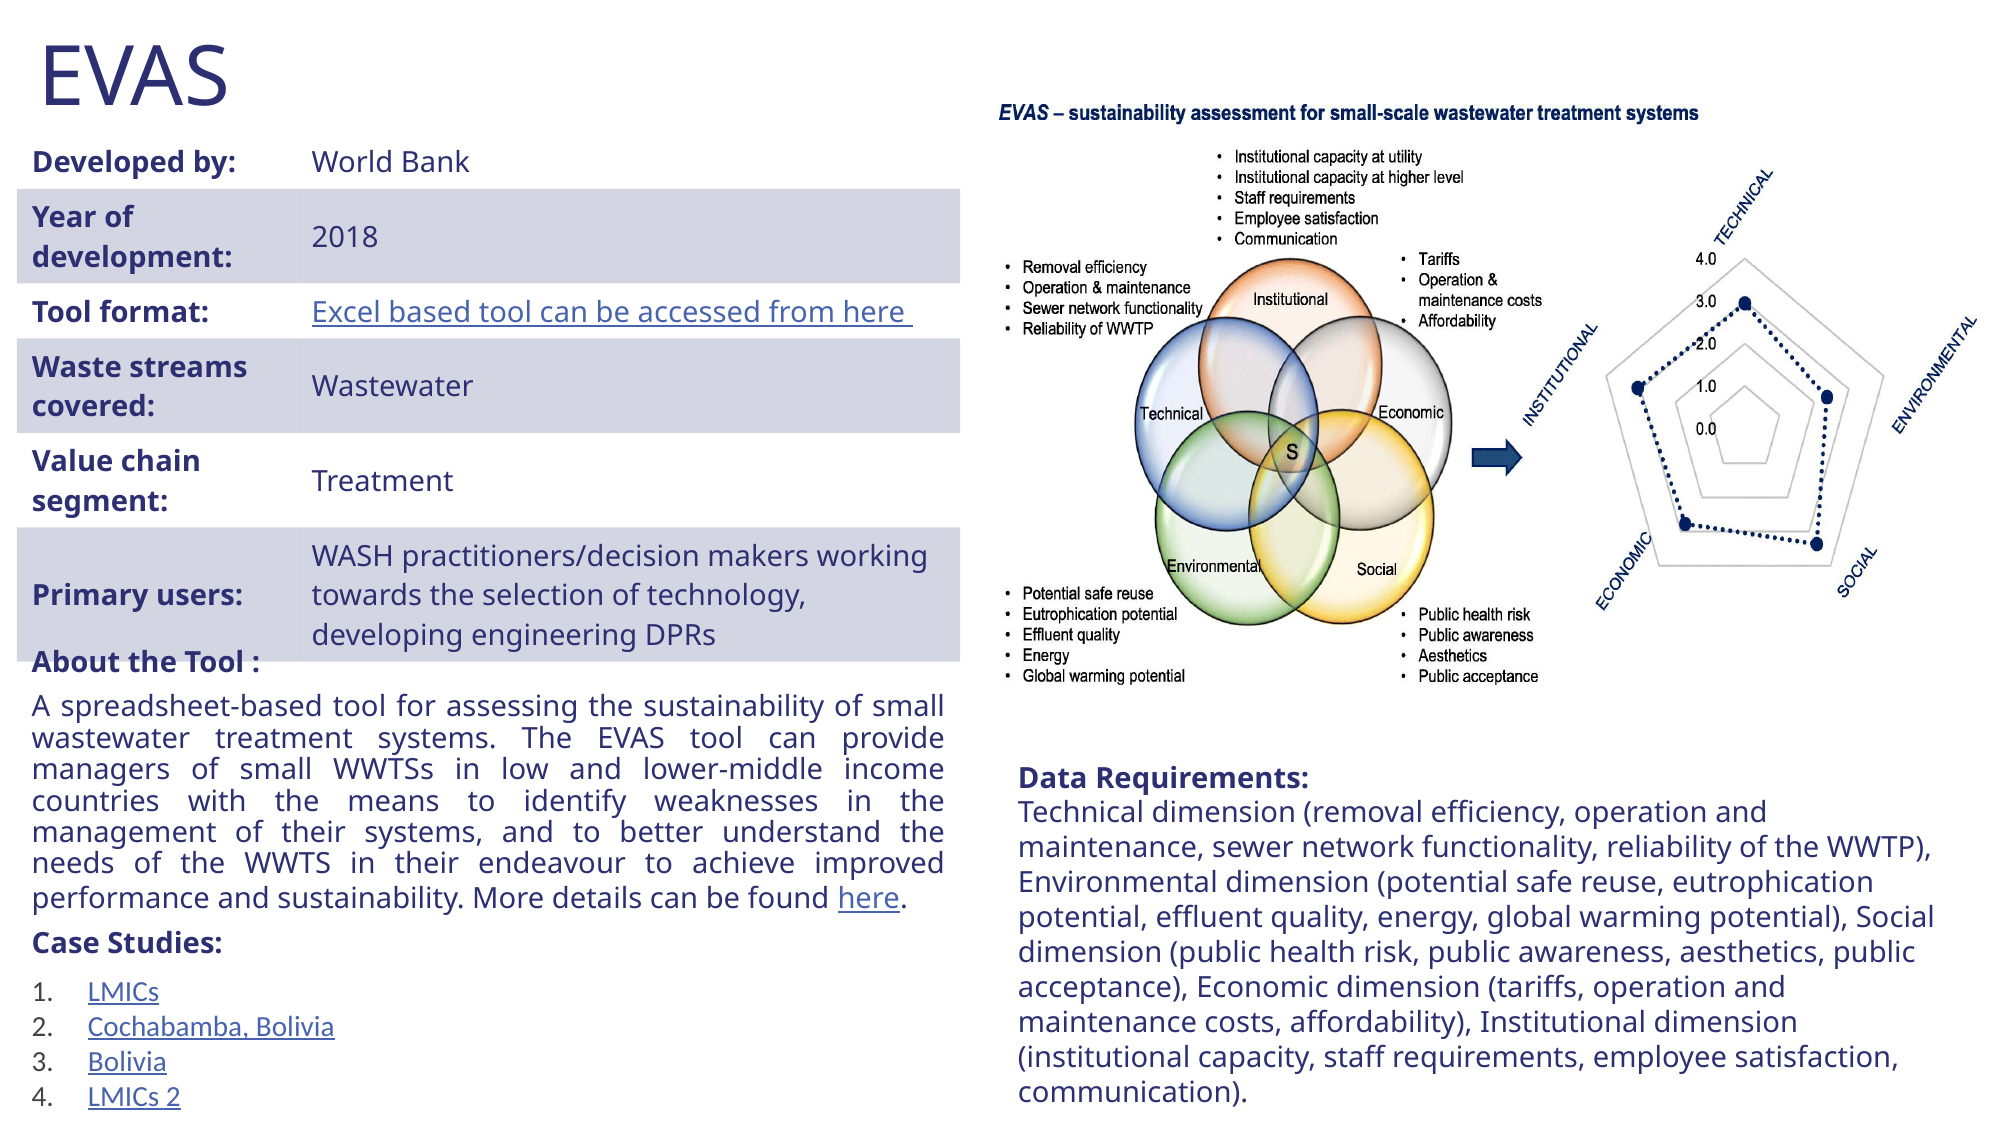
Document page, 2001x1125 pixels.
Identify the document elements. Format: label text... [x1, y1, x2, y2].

text_box About the Tool : A spreadsheet-based tool for assessing the sustainability of small wastewater treatment systems. The EVAS tool can provide managers of small WWTSs in low and lower-middle income countries with the means to identify weaknesses in the management of their systems, and to better understand the needs of the WWTS in their endeavour to achieve improved performance and sustainability. More details can be found here. Case Studies: LMICs Cochabamba, Bolivia Bolivia LMICs 2 [16, 640, 961, 1120]
table_header Developed by: [17, 134, 297, 189]
table_cell WASH practitioners/decision makers working towards the selection of technology, developing engineering DPRs [297, 527, 960, 640]
table_cell 2018 [297, 189, 960, 283]
table_cell Treatment [297, 433, 960, 527]
table_cell Primary users: [17, 527, 297, 640]
table_header World Bank [297, 134, 960, 189]
table_cell Year of development: [17, 189, 297, 283]
table_cell Tool format: [17, 283, 297, 338]
table_cell Waste streams covered: [17, 338, 297, 433]
table_cell Excel based tool can be accessed from here [297, 283, 960, 338]
table_cell Value chain segment: [17, 433, 297, 527]
picture [999, 104, 1977, 685]
title EVAS [23, 17, 1984, 141]
table_cell Wastewater [297, 338, 960, 433]
text_box Data Requirements: Technical dimension (removal efficiency, operation and maintenance, sewer network functionality, reliability of the WWTP), Environmental dimension (potential safe reuse, eutrophication potential, effluent quality, energy, global warming potential), Social dimension (public health risk, public awareness, aesthetics, public acceptance), Economic dimension (tariffs, operation and maintenance costs, affordability), Institutional dimension (institutional capacity, staff requirements, employee satisfaction, communication). [1003, 751, 1977, 1125]
